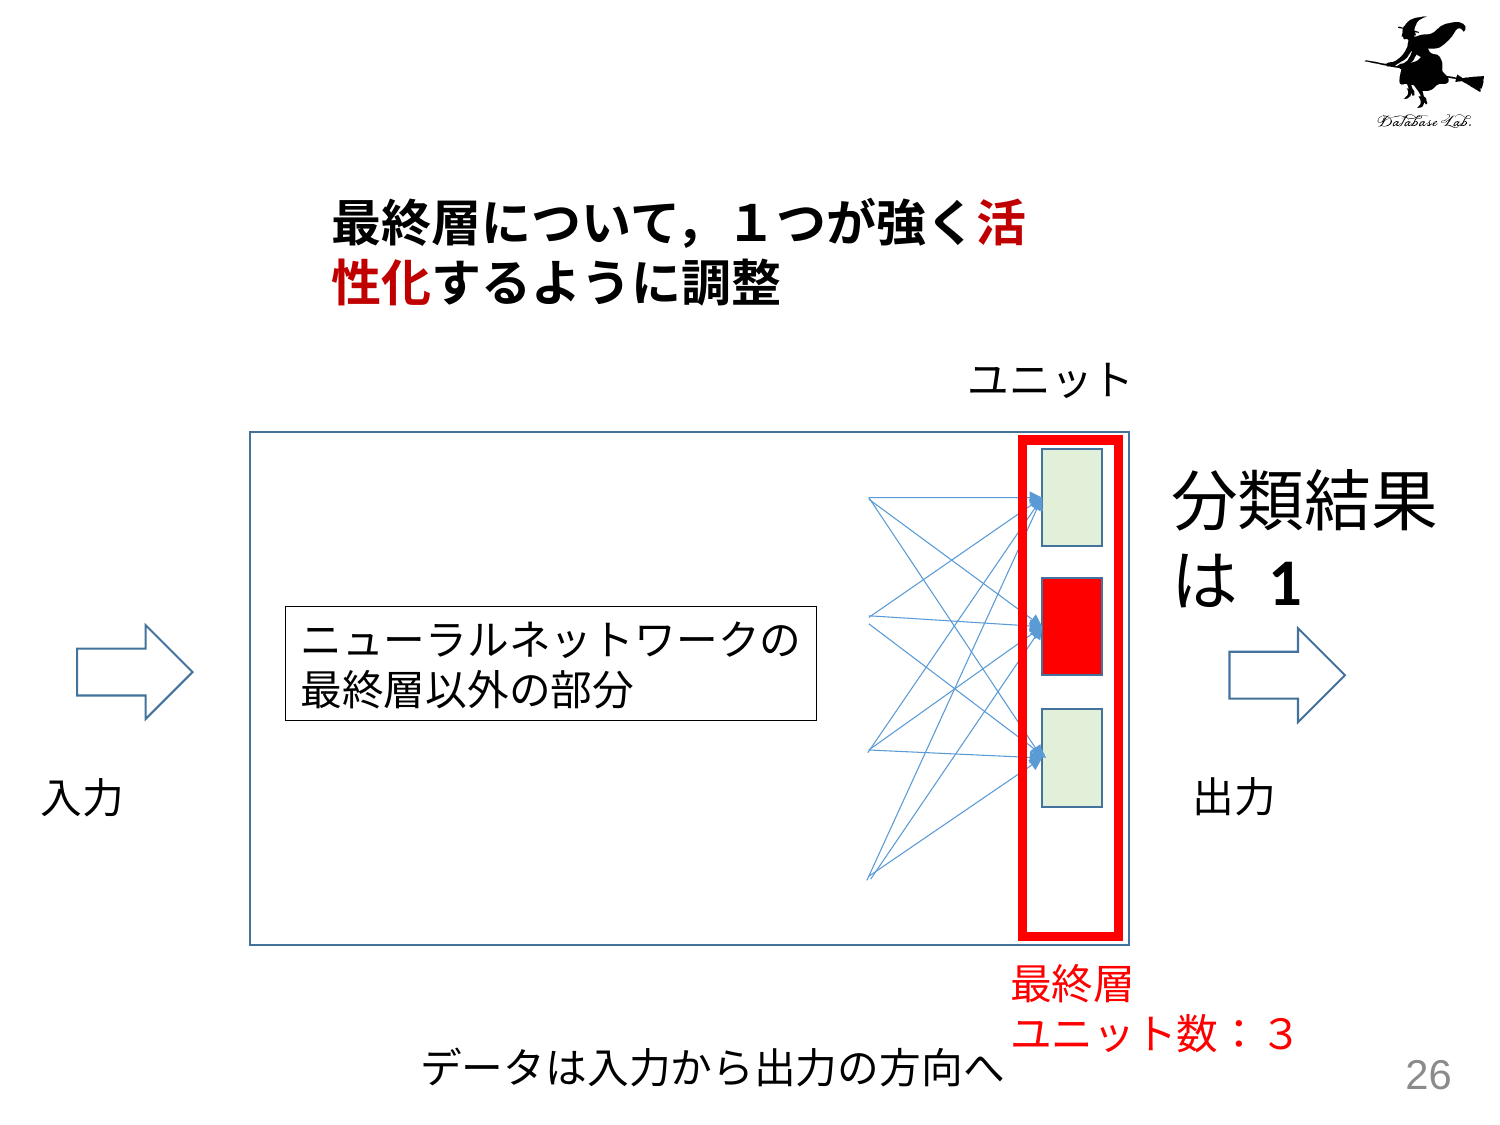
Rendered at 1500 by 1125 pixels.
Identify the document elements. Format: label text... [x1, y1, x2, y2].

text_box 最終層について，１つが強く活性化するように調整 [316, 183, 1043, 319]
text_box 最終層 ユニット数：３ [995, 950, 1318, 1065]
text_box データは入力から出力の方向へ [405, 1034, 1020, 1099]
text_box ニューラルネットワークの 最終層以外の部分 [285, 606, 817, 721]
text_box [76, 622, 195, 722]
picture [1362, 14, 1486, 130]
text_box 分類結果は 1 [1156, 450, 1459, 686]
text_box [866, 497, 1047, 881]
text_box [249, 431, 1130, 946]
text_box ユニット [952, 346, 1150, 412]
text_box [1021, 439, 1119, 938]
slide_number 26 [1129, 1042, 1467, 1103]
text_box 出力 [1177, 763, 1292, 829]
text_box [1228, 686, 1336, 725]
text_box 入力 [25, 764, 139, 830]
